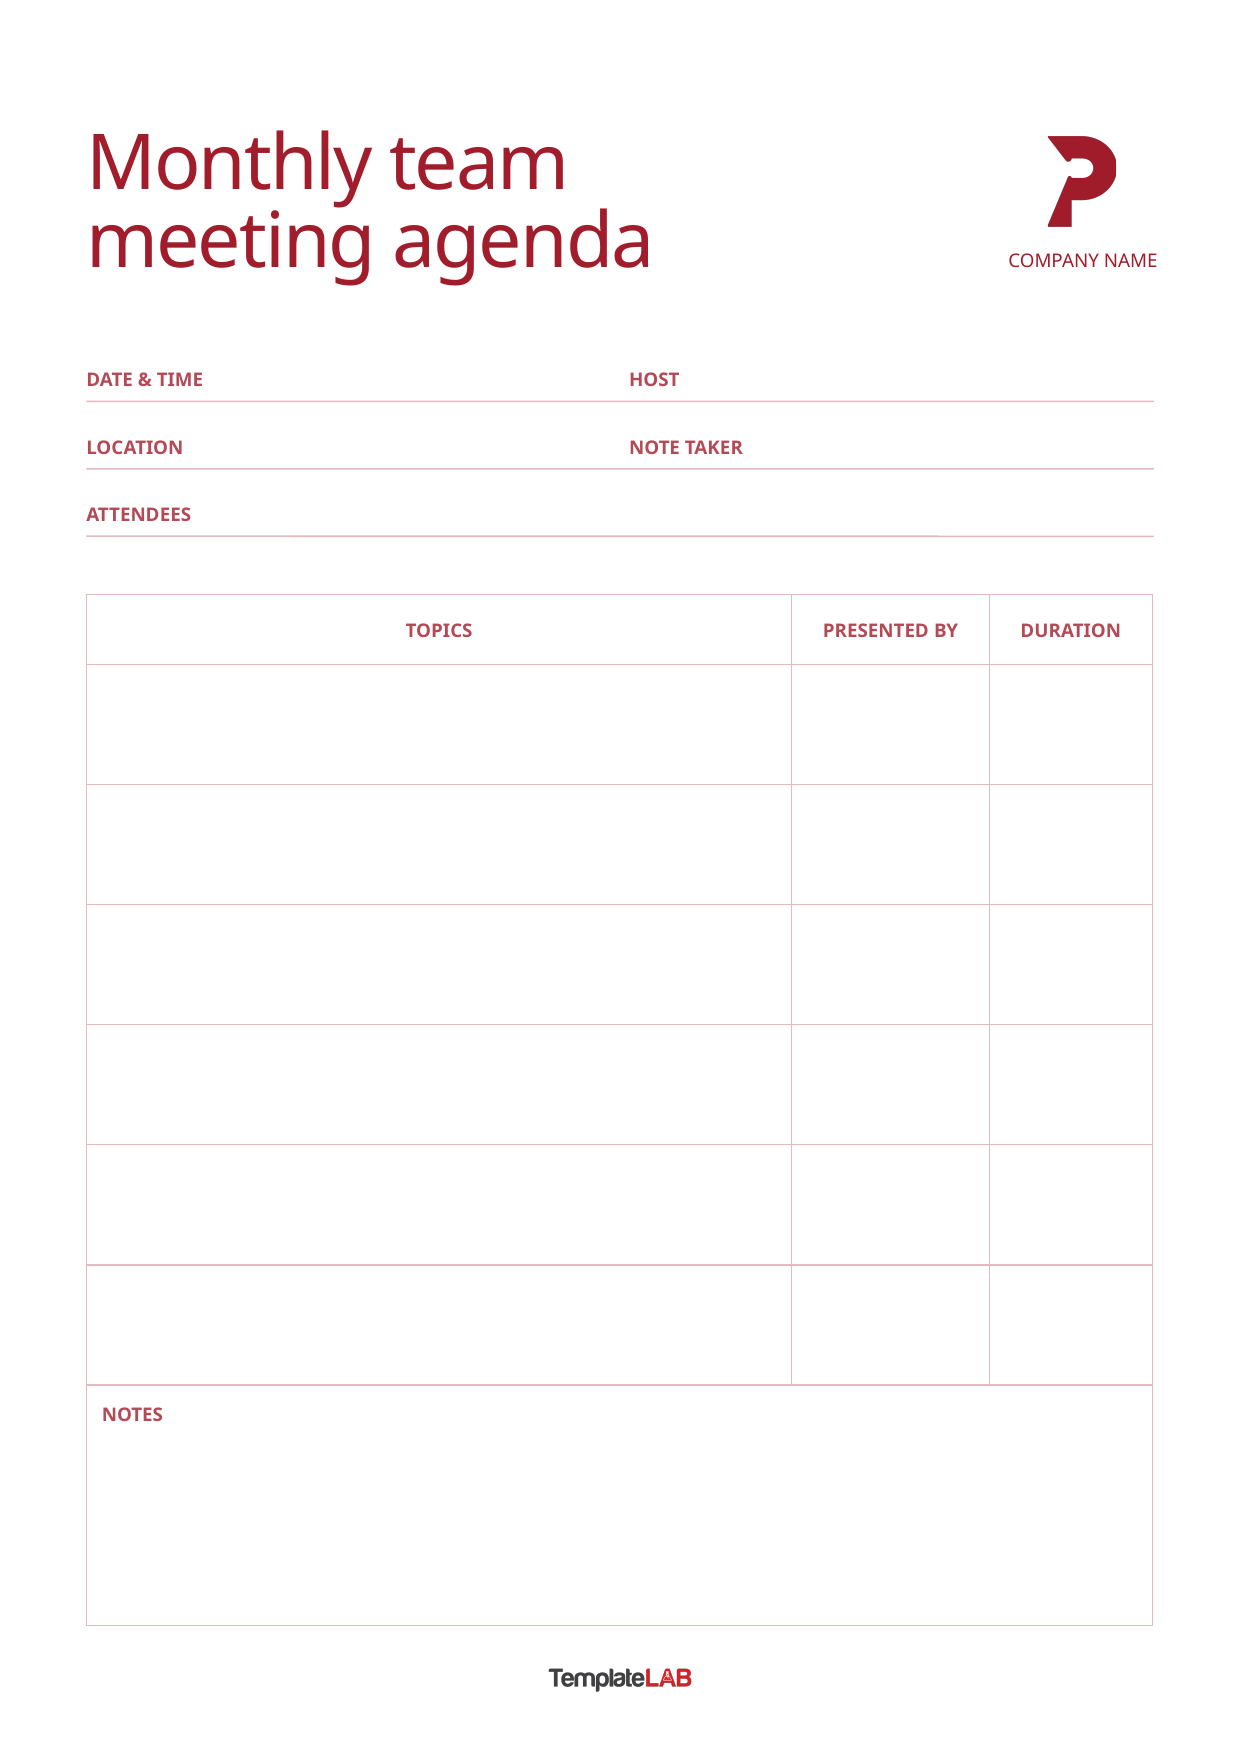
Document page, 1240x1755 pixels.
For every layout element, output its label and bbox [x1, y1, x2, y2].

text_box [86, 128, 1158, 1693]
